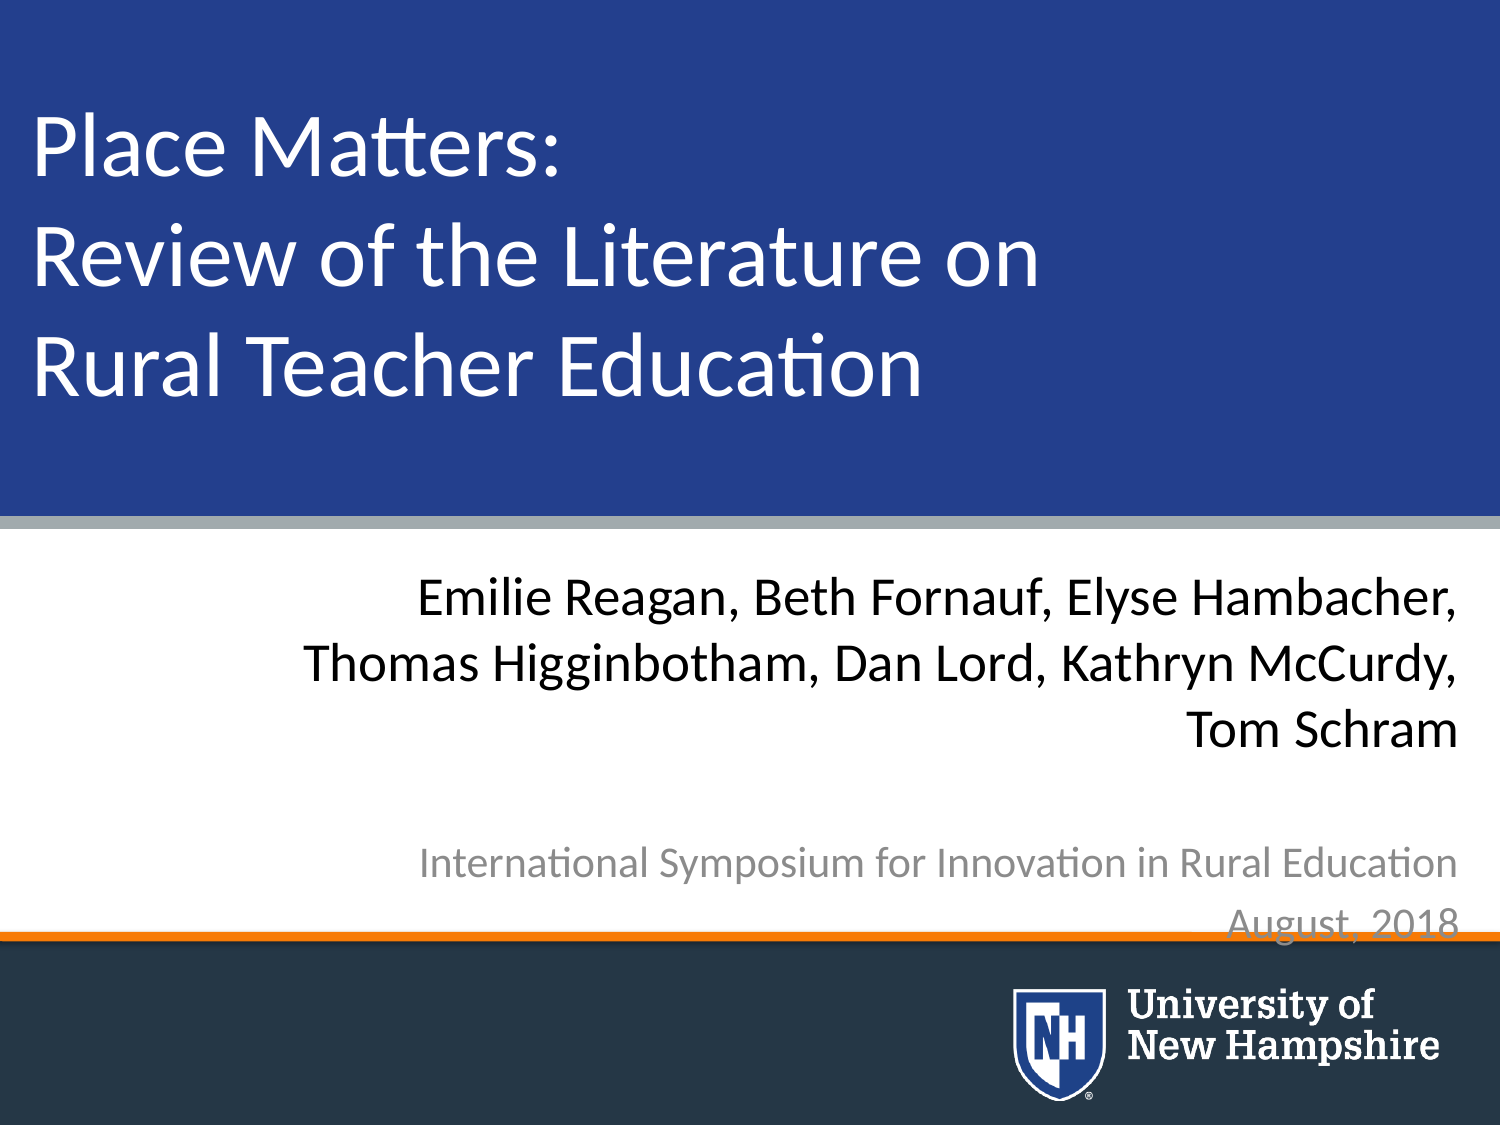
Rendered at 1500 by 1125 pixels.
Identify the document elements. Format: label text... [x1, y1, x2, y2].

picture [0, 0, 1500, 529]
subtitle Emilie Reagan, Beth Fornauf, Elyse Hambacher, Thomas Higginbotham, Dan Lord, Kathryn McCurdy, Tom Schram International Symposium for Innovation in Rural Education August, 2018 [281, 549, 1476, 956]
